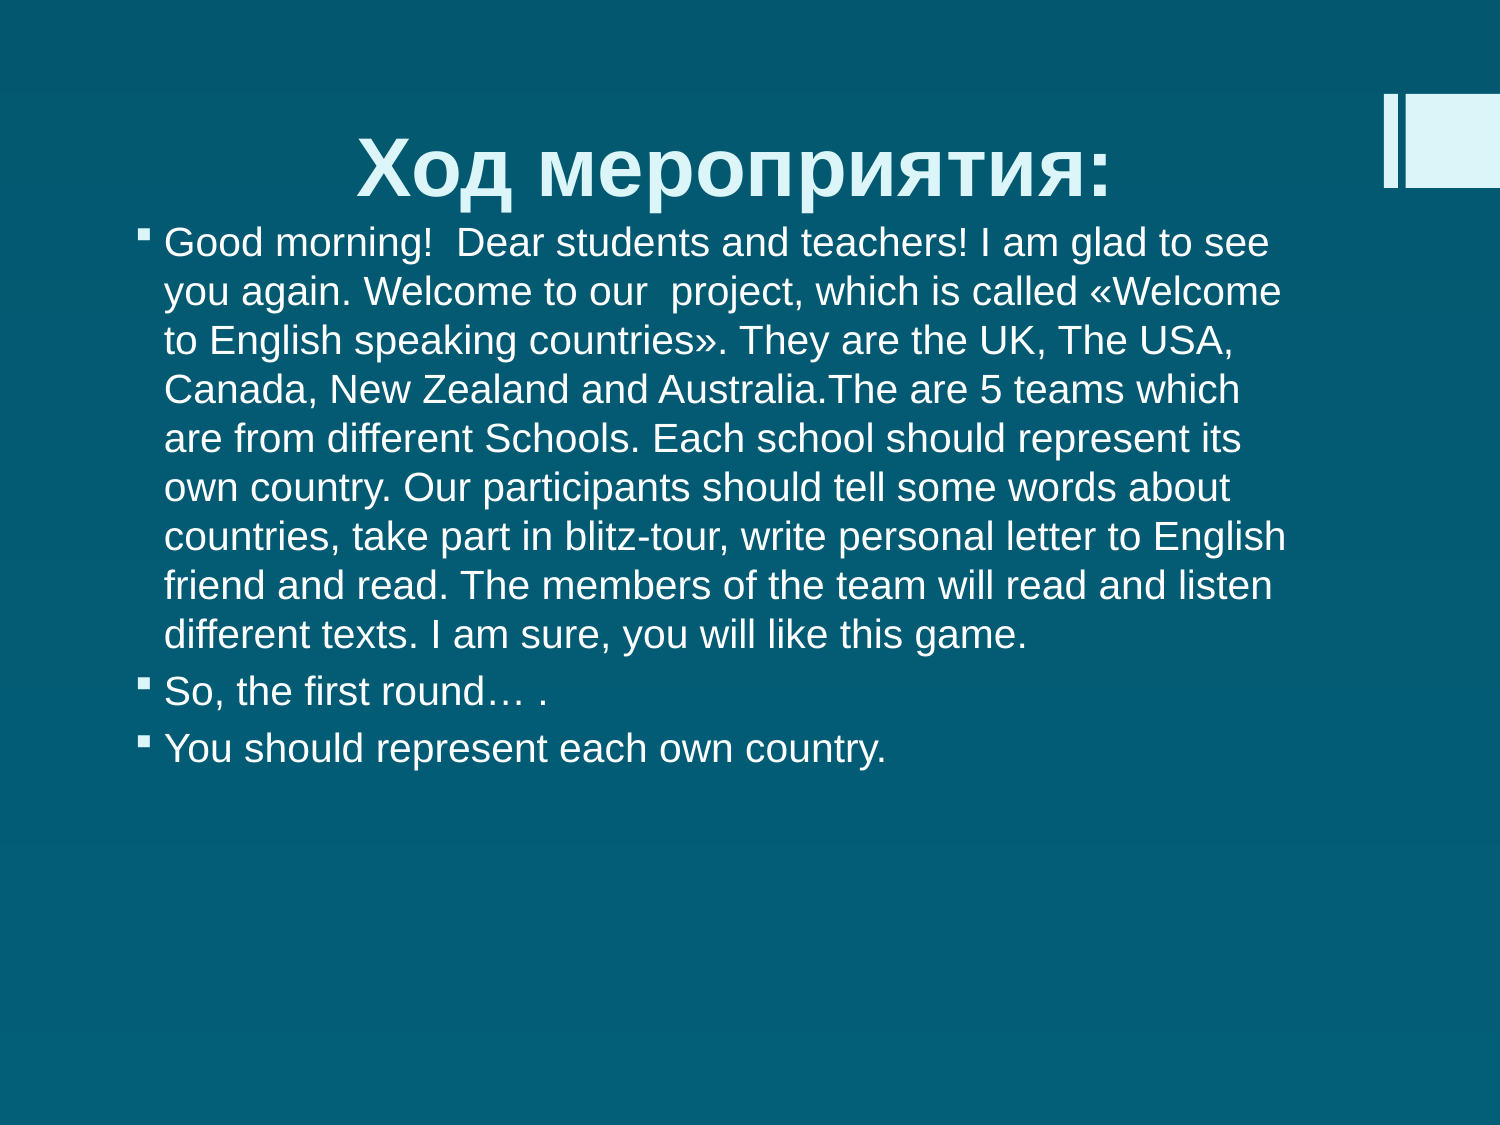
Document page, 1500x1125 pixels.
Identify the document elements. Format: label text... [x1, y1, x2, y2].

list Good morning! Dear students and teachers! I am glad to see you again. Welcome to our project, which is called «Welcome to English speaking countries». They are the UK, The USA, Canada, New Zealand and Australia.The are 5 teams which are from different Schools. Each school should represent its own country. Our participants should tell some words about countries, take part in blitz-tour, write personal letter to English friend and read. The members of the team will read and listen different texts. I am sure, you will like this game. So, the first round… . You should represent each own country. [112, 208, 1313, 789]
title Ход мероприятия: [135, 31, 1336, 221]
